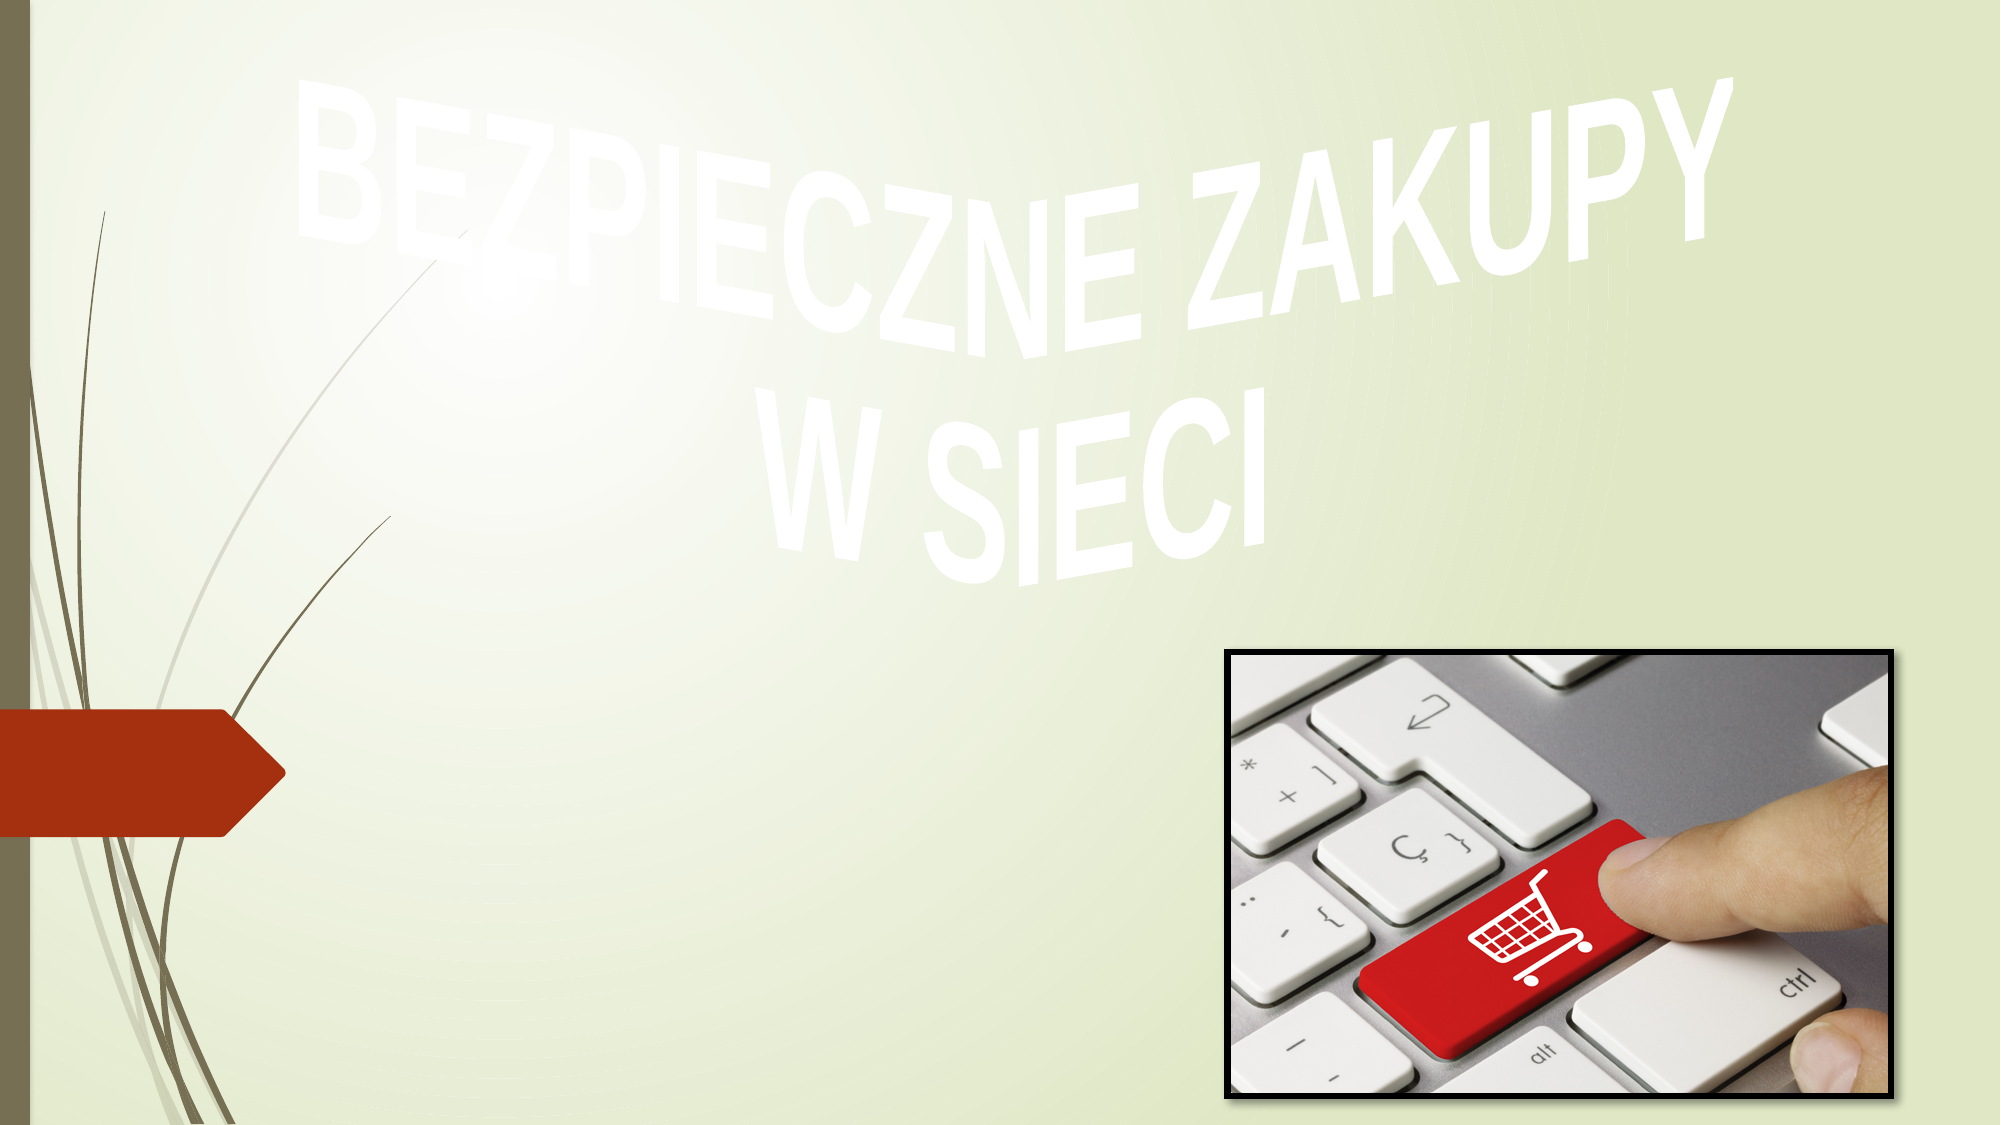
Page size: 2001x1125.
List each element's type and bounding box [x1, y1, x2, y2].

picture [1230, 654, 1889, 1094]
